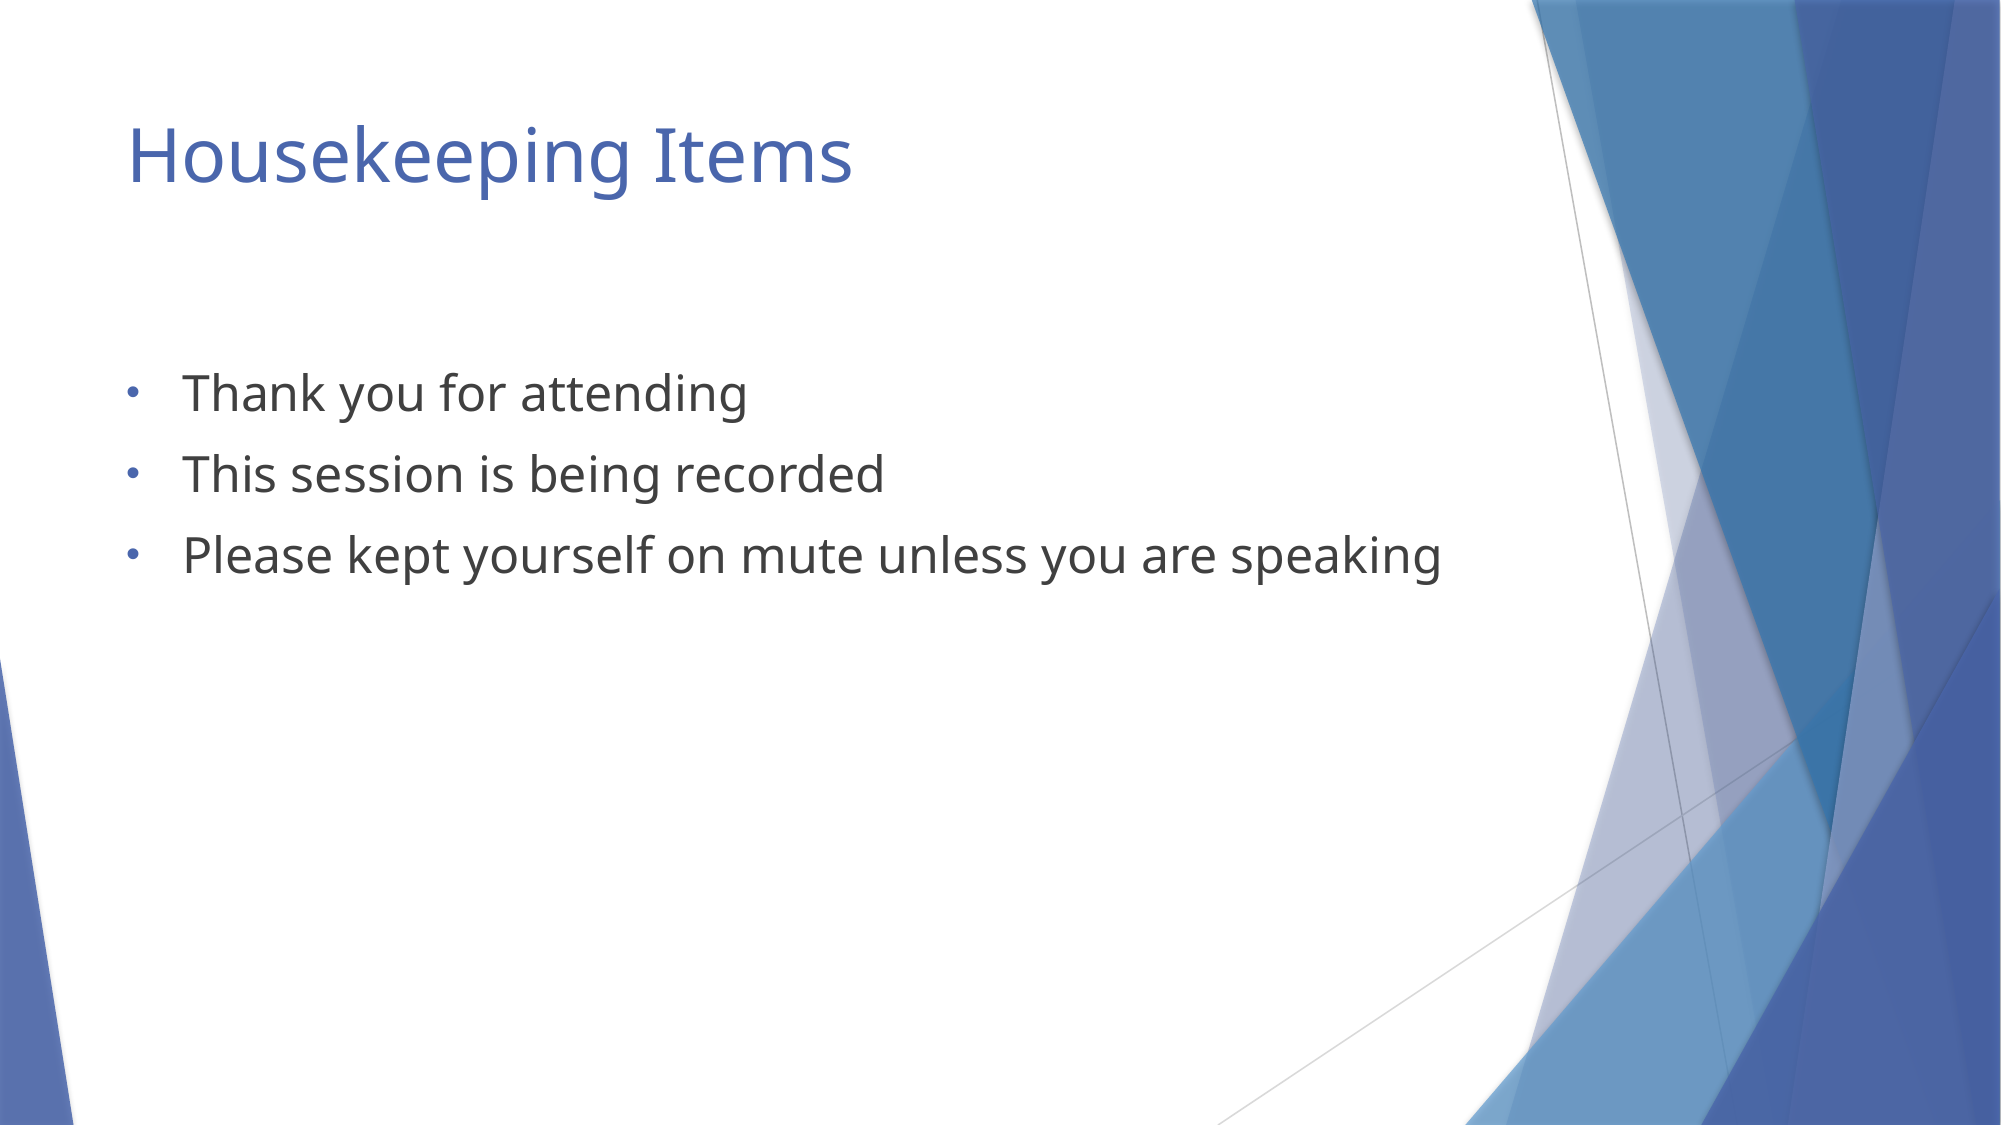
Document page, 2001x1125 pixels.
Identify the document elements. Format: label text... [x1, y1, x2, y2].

title Housekeeping Items [111, 99, 1522, 317]
list Thank you for attending This session is being recorded Please kept yourself on mute unless you are speaking [111, 354, 1522, 992]
